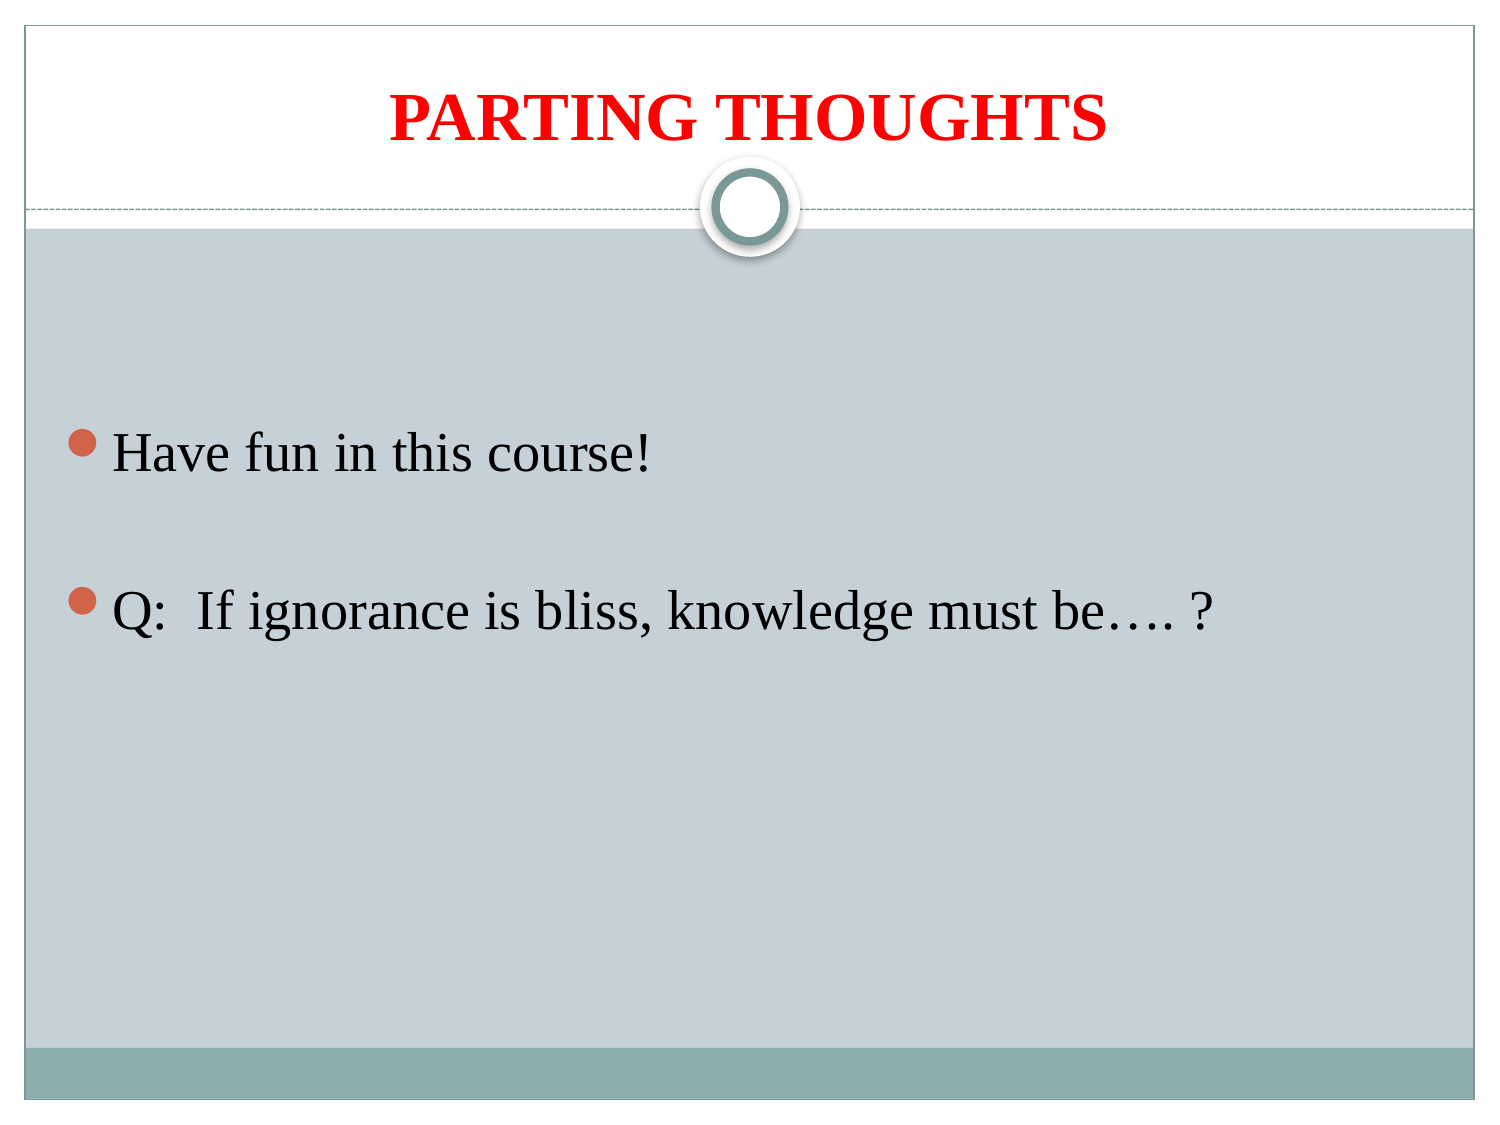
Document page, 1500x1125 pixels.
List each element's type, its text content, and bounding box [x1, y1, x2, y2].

title PARTING THOUGHTS [49, 37, 1450, 163]
list Have fun in this course! Q: If ignorance is bliss, knowledge must be…. ? [49, 250, 1445, 1001]
